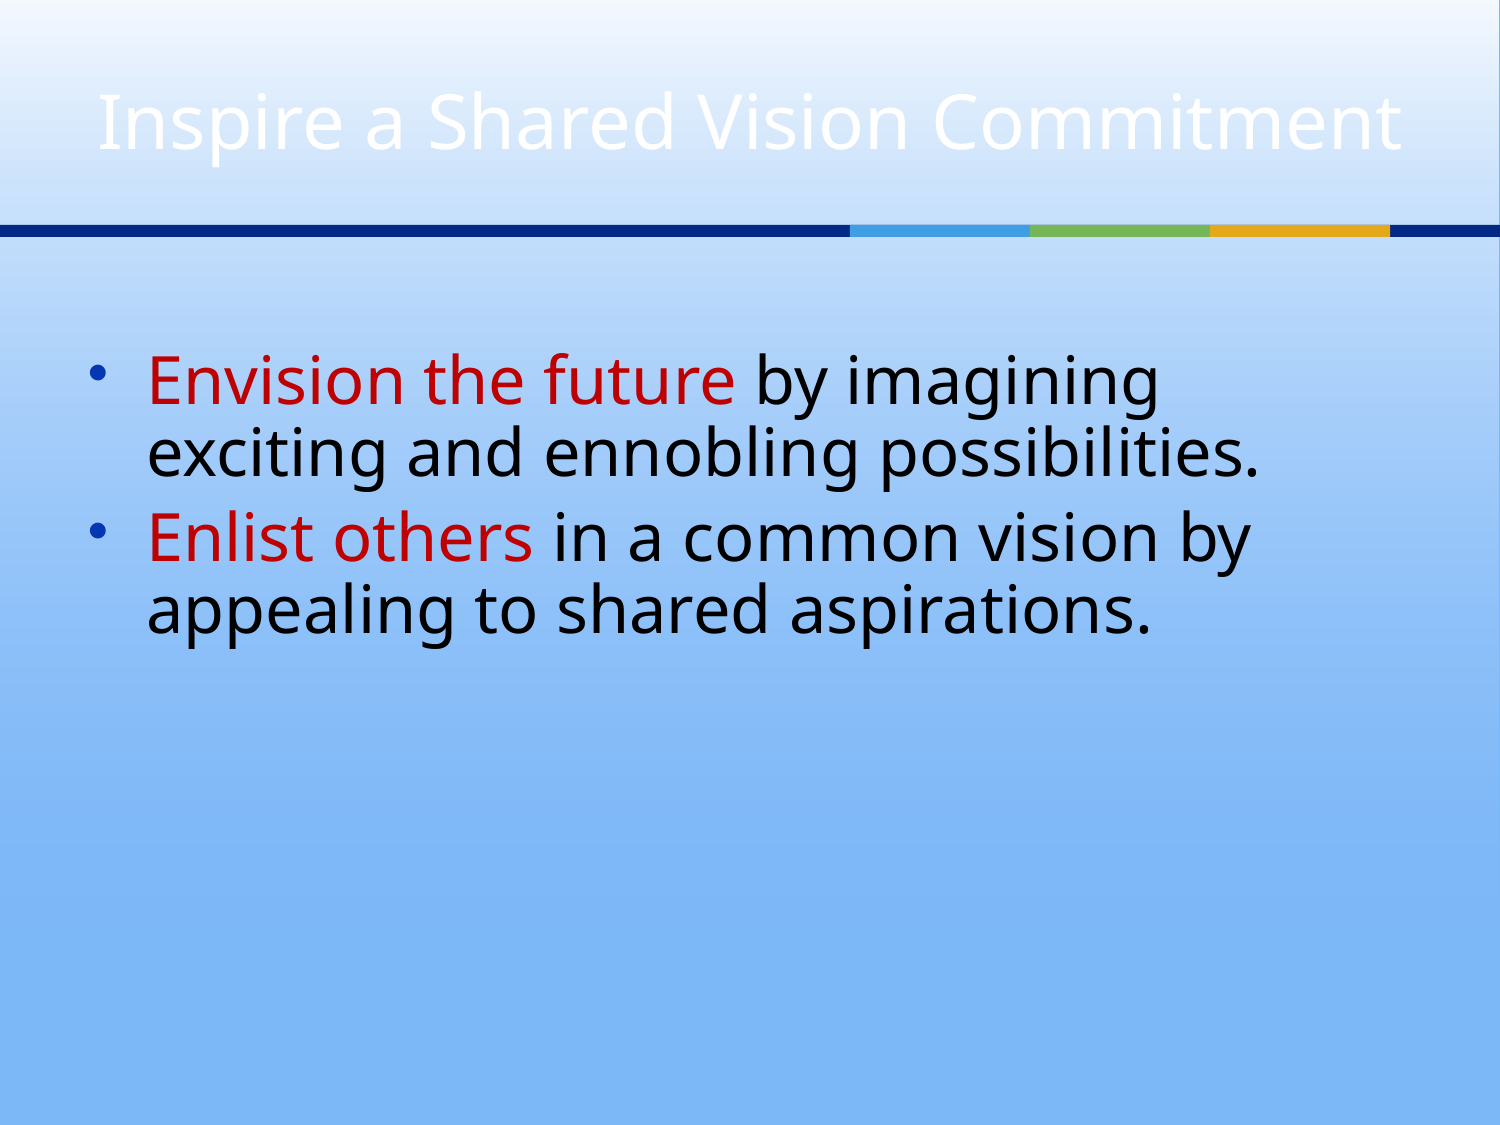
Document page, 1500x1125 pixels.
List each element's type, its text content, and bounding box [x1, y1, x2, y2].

title Inspire a Shared Vision Commitment [75, 24, 1425, 213]
list Envision the future by imagining exciting and ennobling possibilities. Enlist others in a common vision by appealing to shared aspirations. [74, 245, 1426, 1006]
